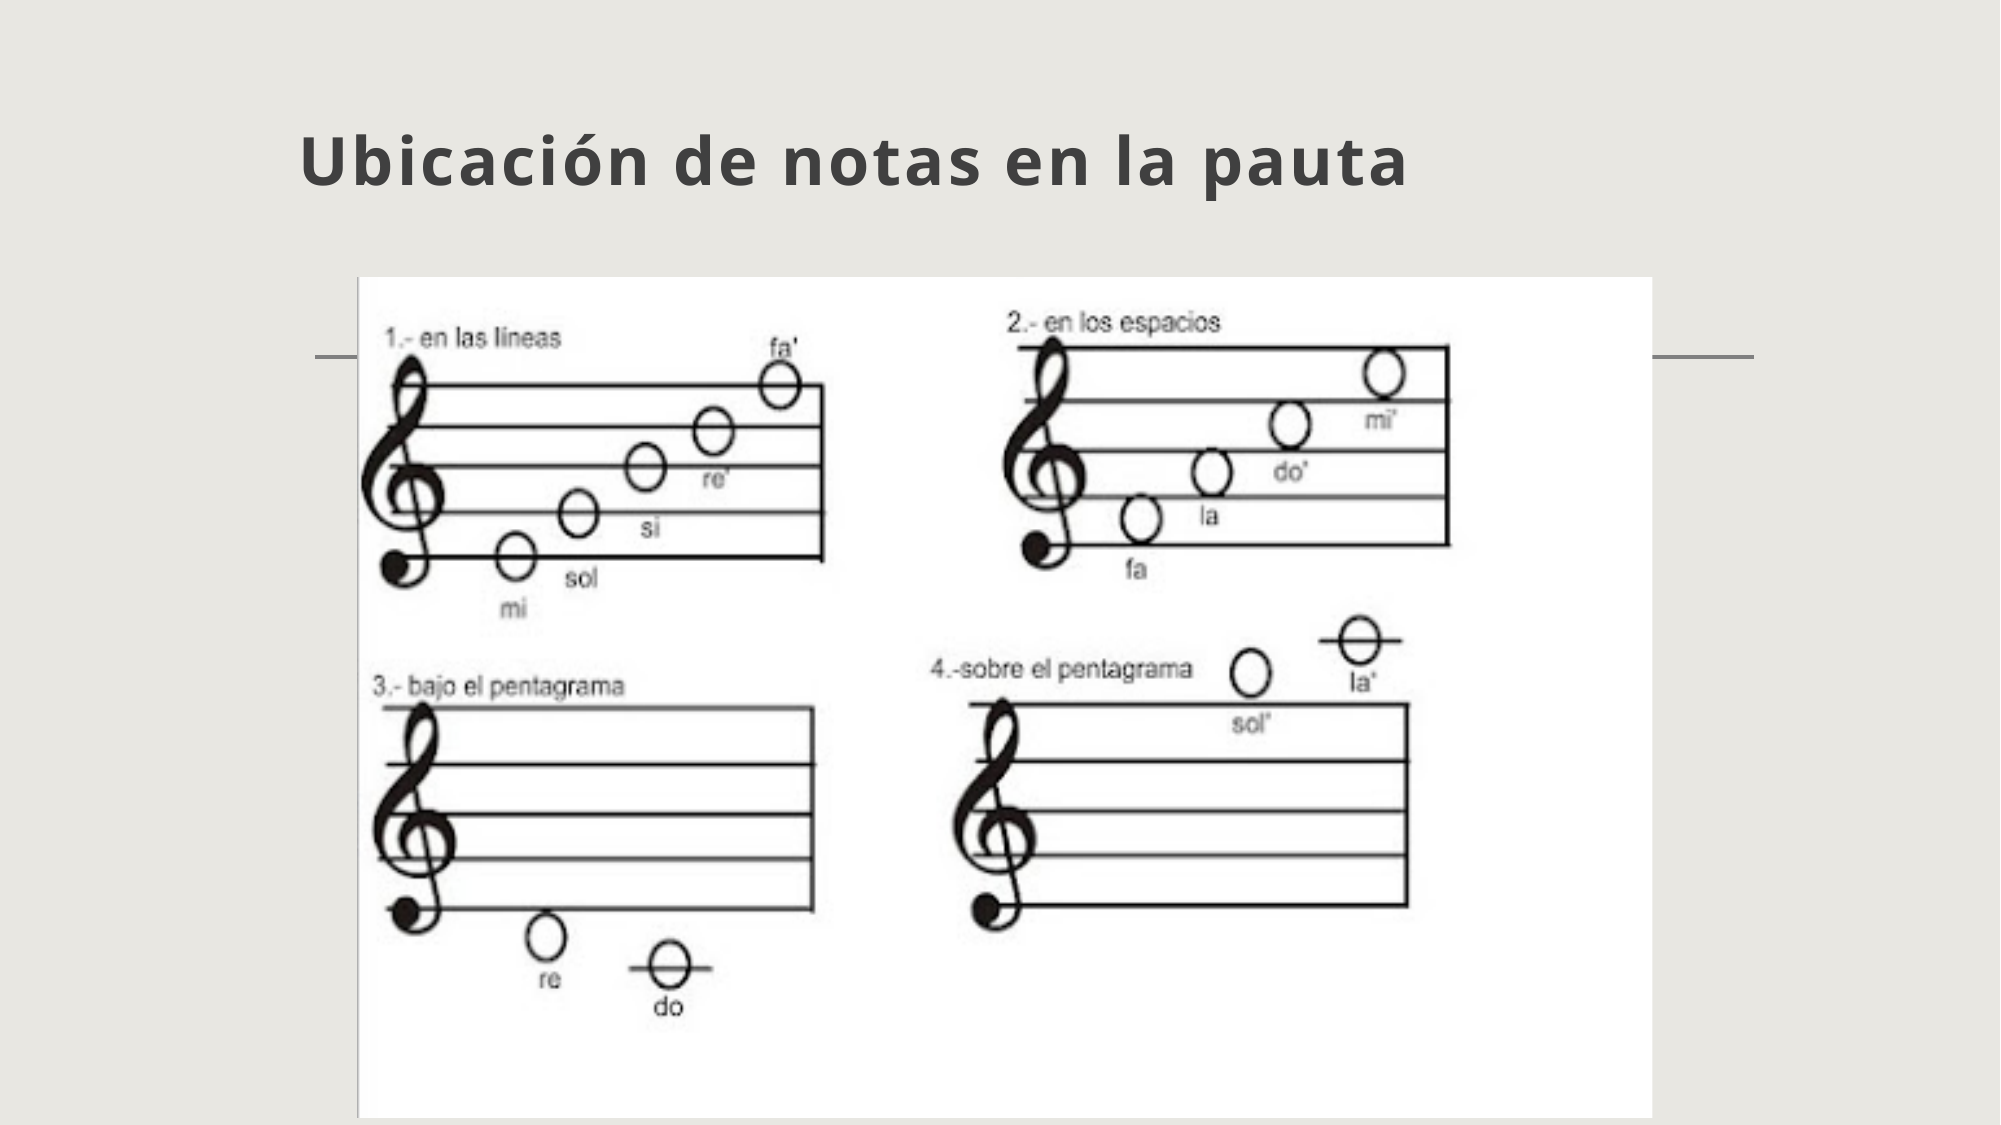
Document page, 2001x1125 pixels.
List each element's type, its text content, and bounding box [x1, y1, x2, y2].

picture [347, 276, 1653, 1118]
title Ubicación de notas en la pauta [280, 29, 1720, 214]
